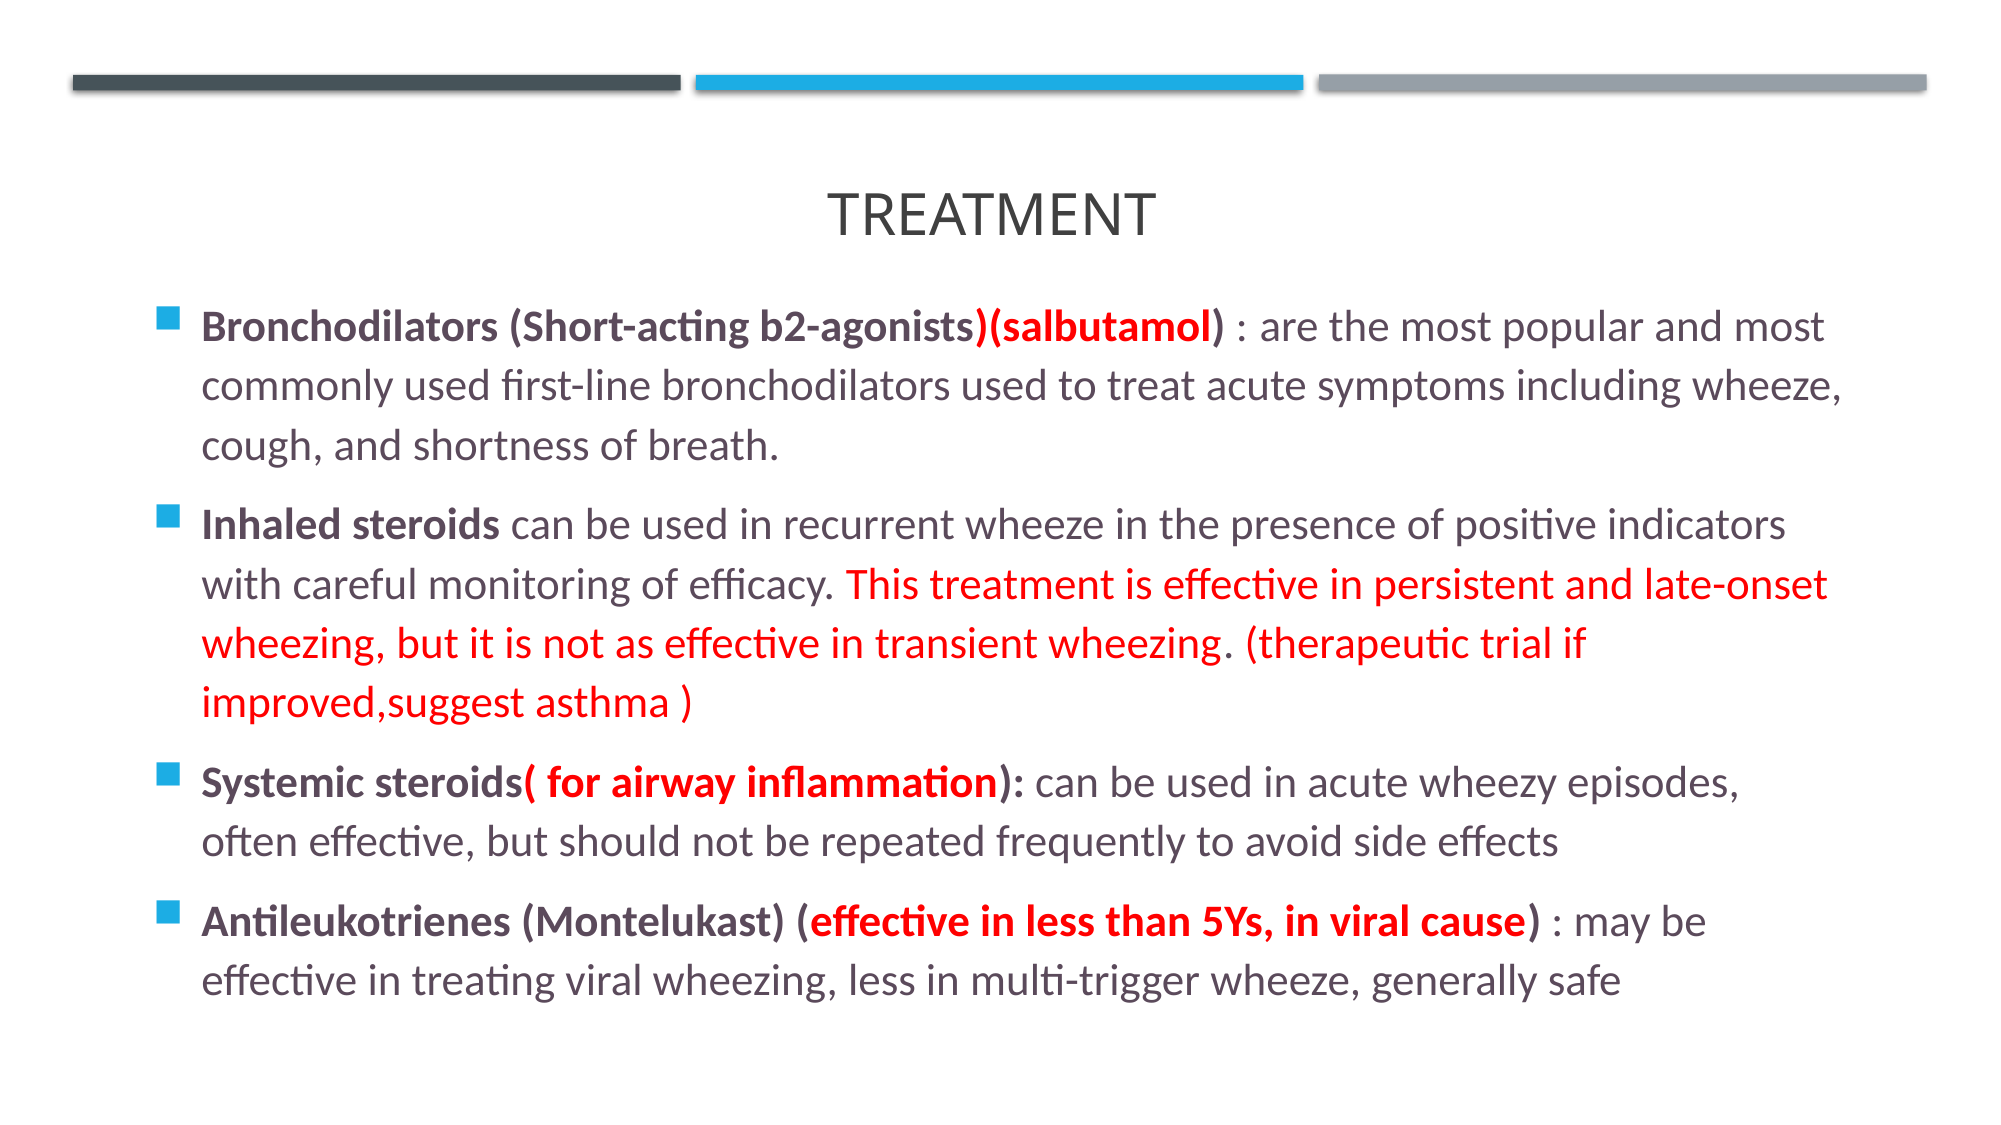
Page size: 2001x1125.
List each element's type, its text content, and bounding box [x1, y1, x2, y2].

list Bronchodilators (Short-acting b2-agonists)(salbutamol) : are the most popular and most commonly used first-line bronchodilators used to treat acute symptoms including wheeze, cough, and shortness of breath. Inhaled steroids can be used in recurrent wheeze in the presence of positive indicators with careful monitoring of efficacy. This treatment is effective in persistent and late-onset wheezing, but it is not as effective in transient wheezing. (therapeutic trial if improved,suggest asthma ) Systemic steroids( for airway inflammation): can be used in acute wheezy episodes, often effective, but should not be repeated frequently to avoid side effects Antileukotrienes (Montelukast) (effective in less than 5Ys, in viral cause) : may be effective in treating viral wheezing, less in multi-trigger wheeze, generally safe [137, 277, 1863, 1019]
title Treatment [95, 115, 1905, 255]
